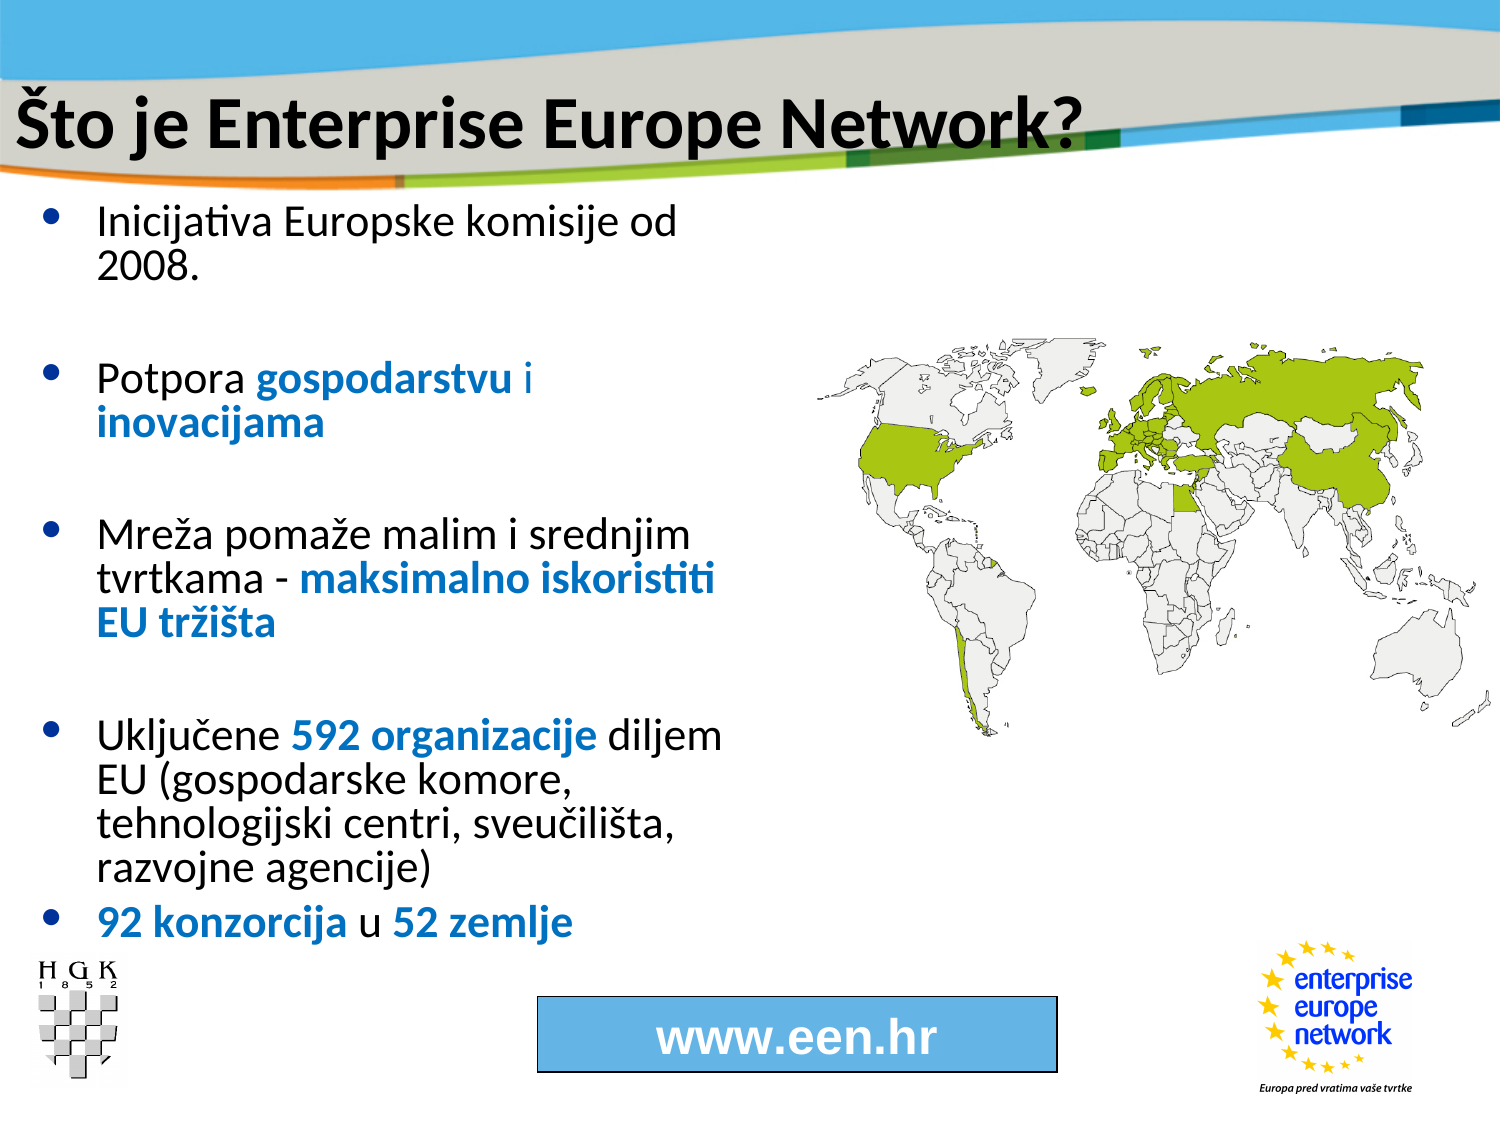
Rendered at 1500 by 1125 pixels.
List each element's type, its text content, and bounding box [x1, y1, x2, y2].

picture [1257, 940, 1412, 1094]
title Što je Enterprise Europe Network? [0, 31, 1231, 207]
picture [809, 336, 1500, 740]
picture [29, 952, 127, 1088]
picture [0, 0, 1500, 199]
text_box Inicijativa Europske komisije od 2008. Potpora gospodarstvu i inovacijama Mreža pomaže malim i srednjim tvrtkama - maksimalno iskoristiti EU tržišta Uključene 592 organizacije diljem EU (gospodarske komore, tehnologijski centri, sveučilišta, razvojne agencije) 92 konzorcija u 52 zemlje [29, 196, 748, 828]
